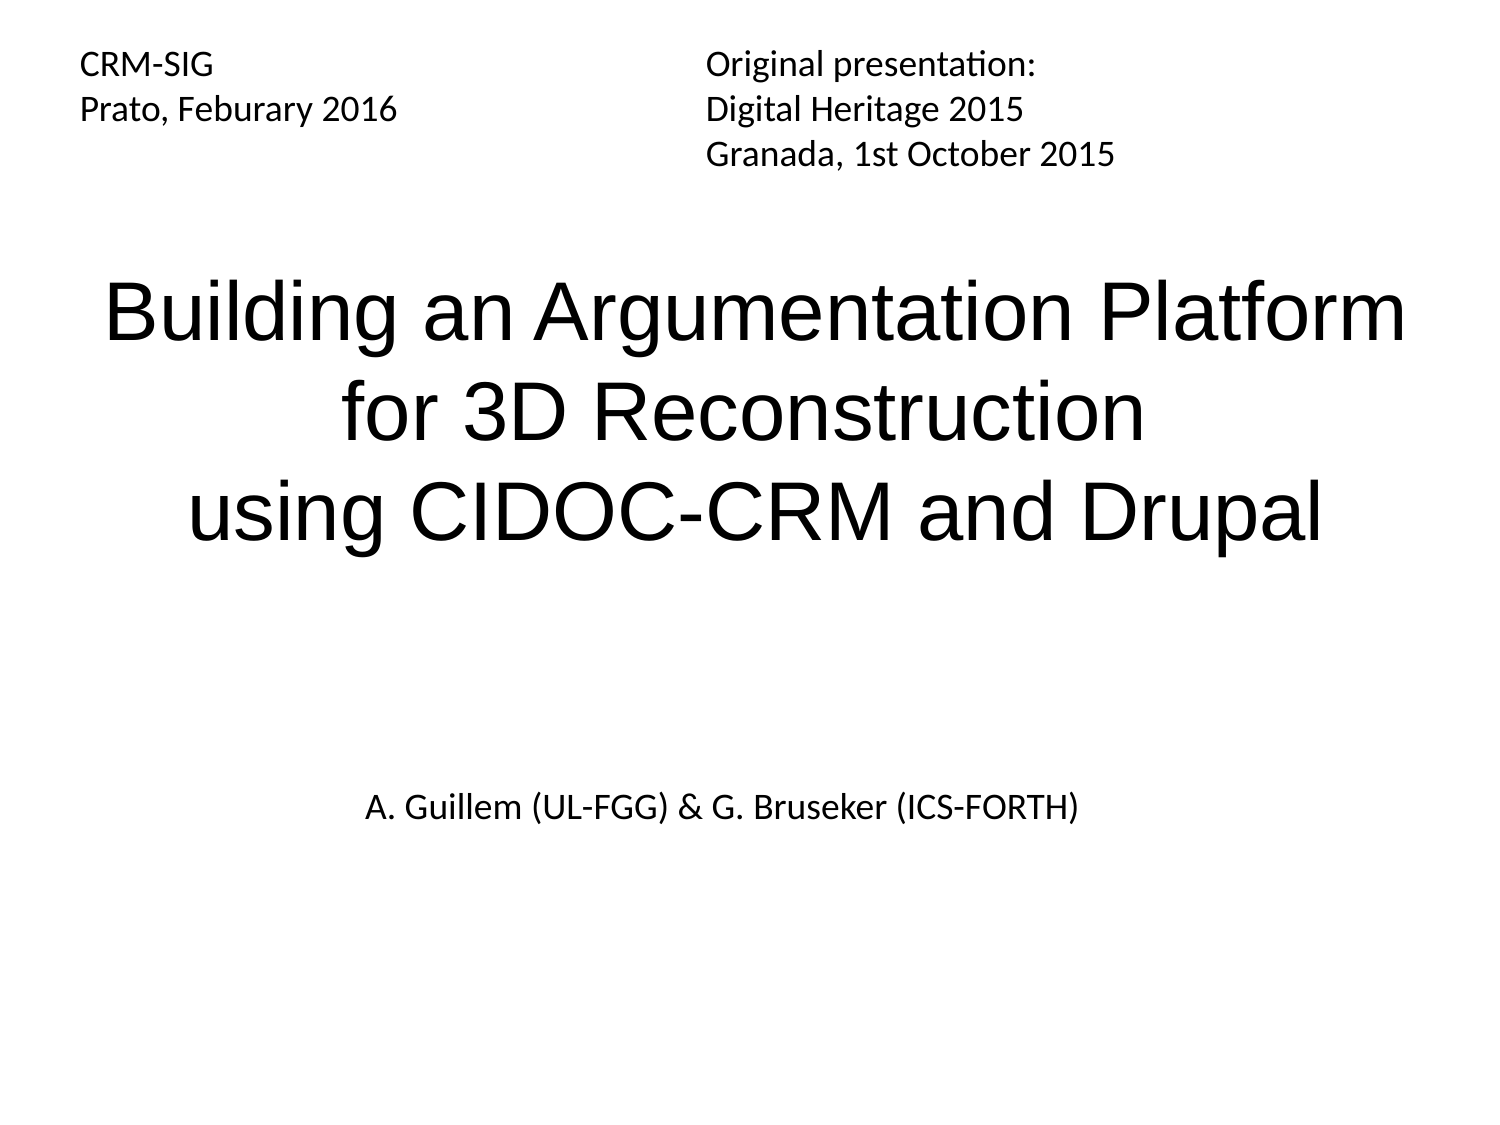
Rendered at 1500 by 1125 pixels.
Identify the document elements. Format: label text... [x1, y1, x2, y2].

text_box Original presentation: Digital Heritage 2015 Granada, 1st October 2015 [690, 30, 1441, 183]
text_box A. Guillem (UL-FGG) & G. Bruseker (ICS-FORTH) [349, 774, 1103, 836]
text_box CRM-SIG Prato, Feburary 2016 [64, 31, 576, 137]
text_box Building an Argumentation Platform for 3D Reconstruction using CIDOC-CRM and Drupal [62, 249, 1450, 568]
